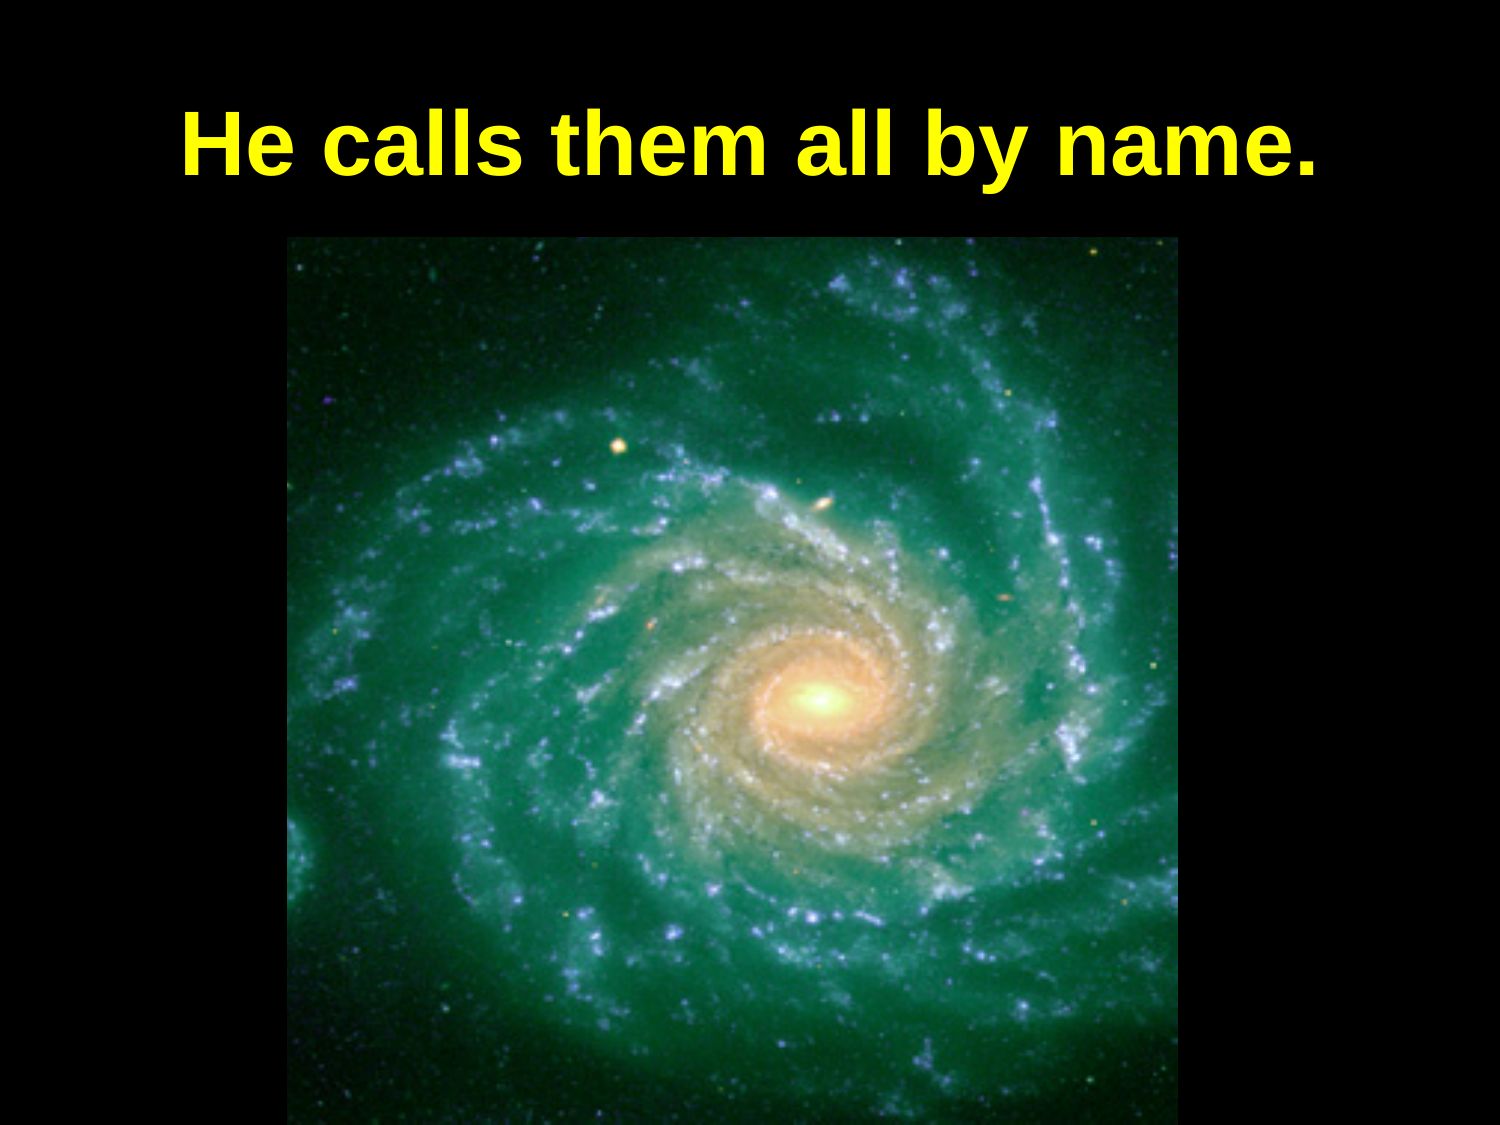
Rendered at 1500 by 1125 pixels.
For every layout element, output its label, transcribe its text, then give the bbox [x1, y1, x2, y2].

title He calls them all by name. [74, 44, 1426, 234]
picture [287, 237, 1178, 1125]
